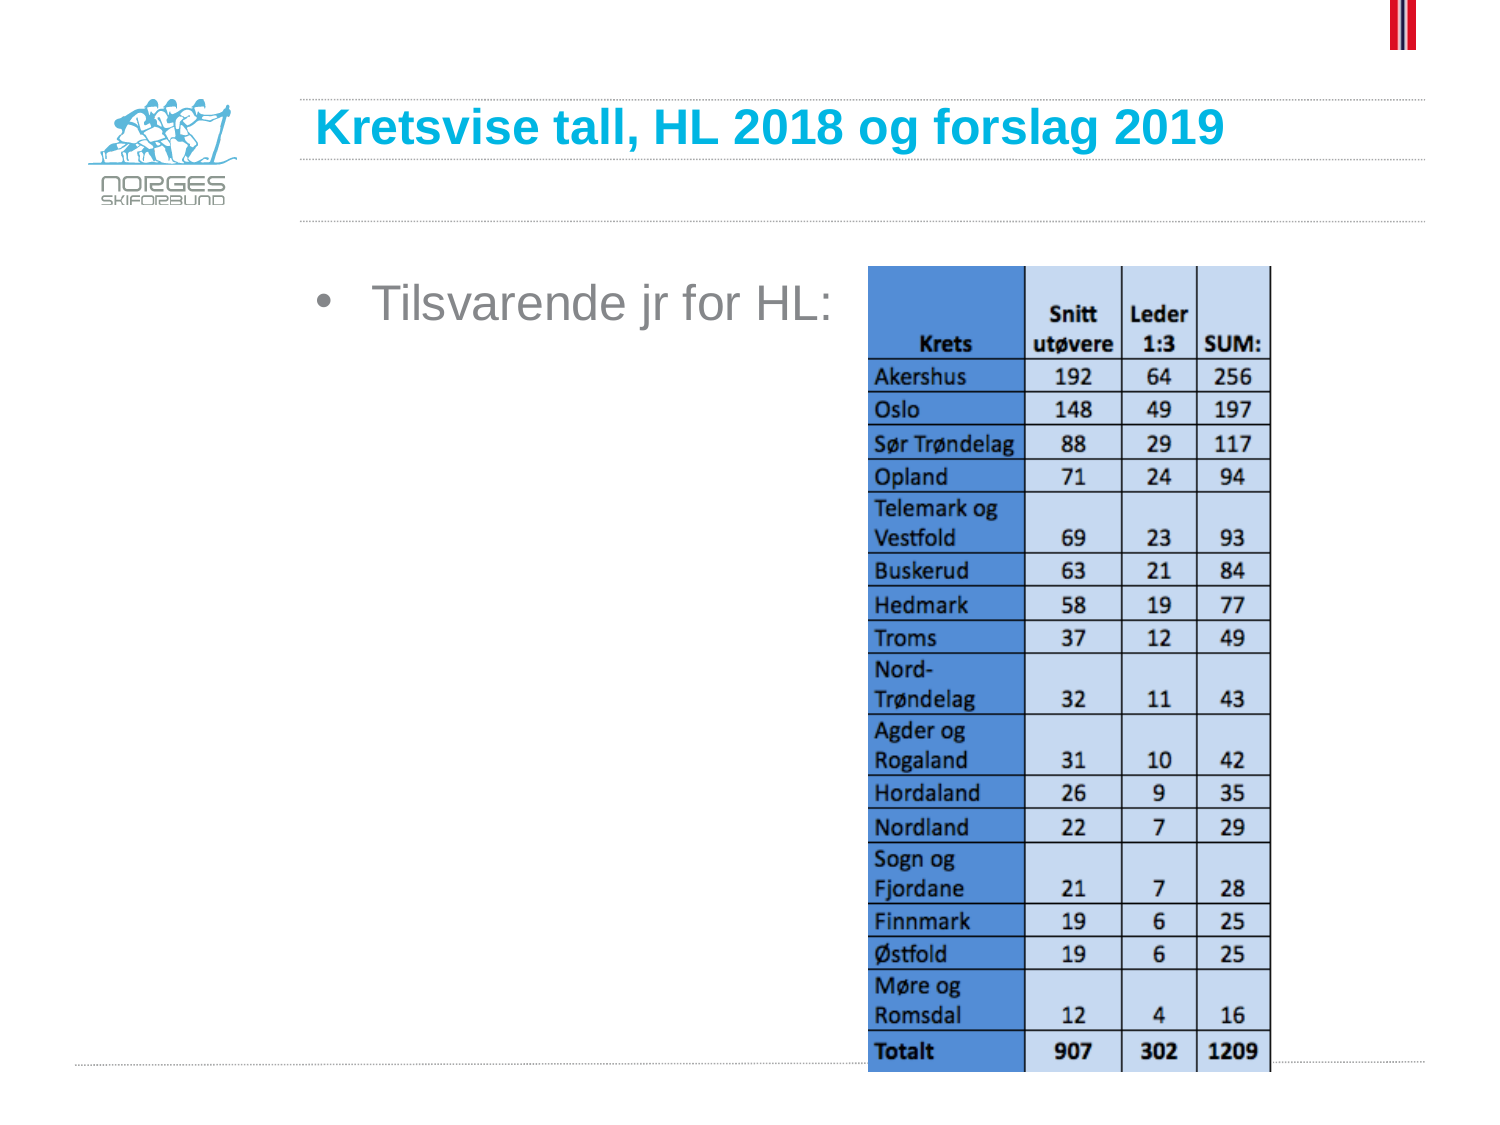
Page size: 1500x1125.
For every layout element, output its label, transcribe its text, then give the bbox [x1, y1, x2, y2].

title Kretsvise tall, HL 2018 og forslag 2019 [300, 87, 1425, 233]
picture [1390, 0, 1416, 50]
picture [88, 99, 237, 205]
list Tilsvarende jr for HL: [300, 262, 1425, 1005]
picture [867, 266, 1274, 1072]
